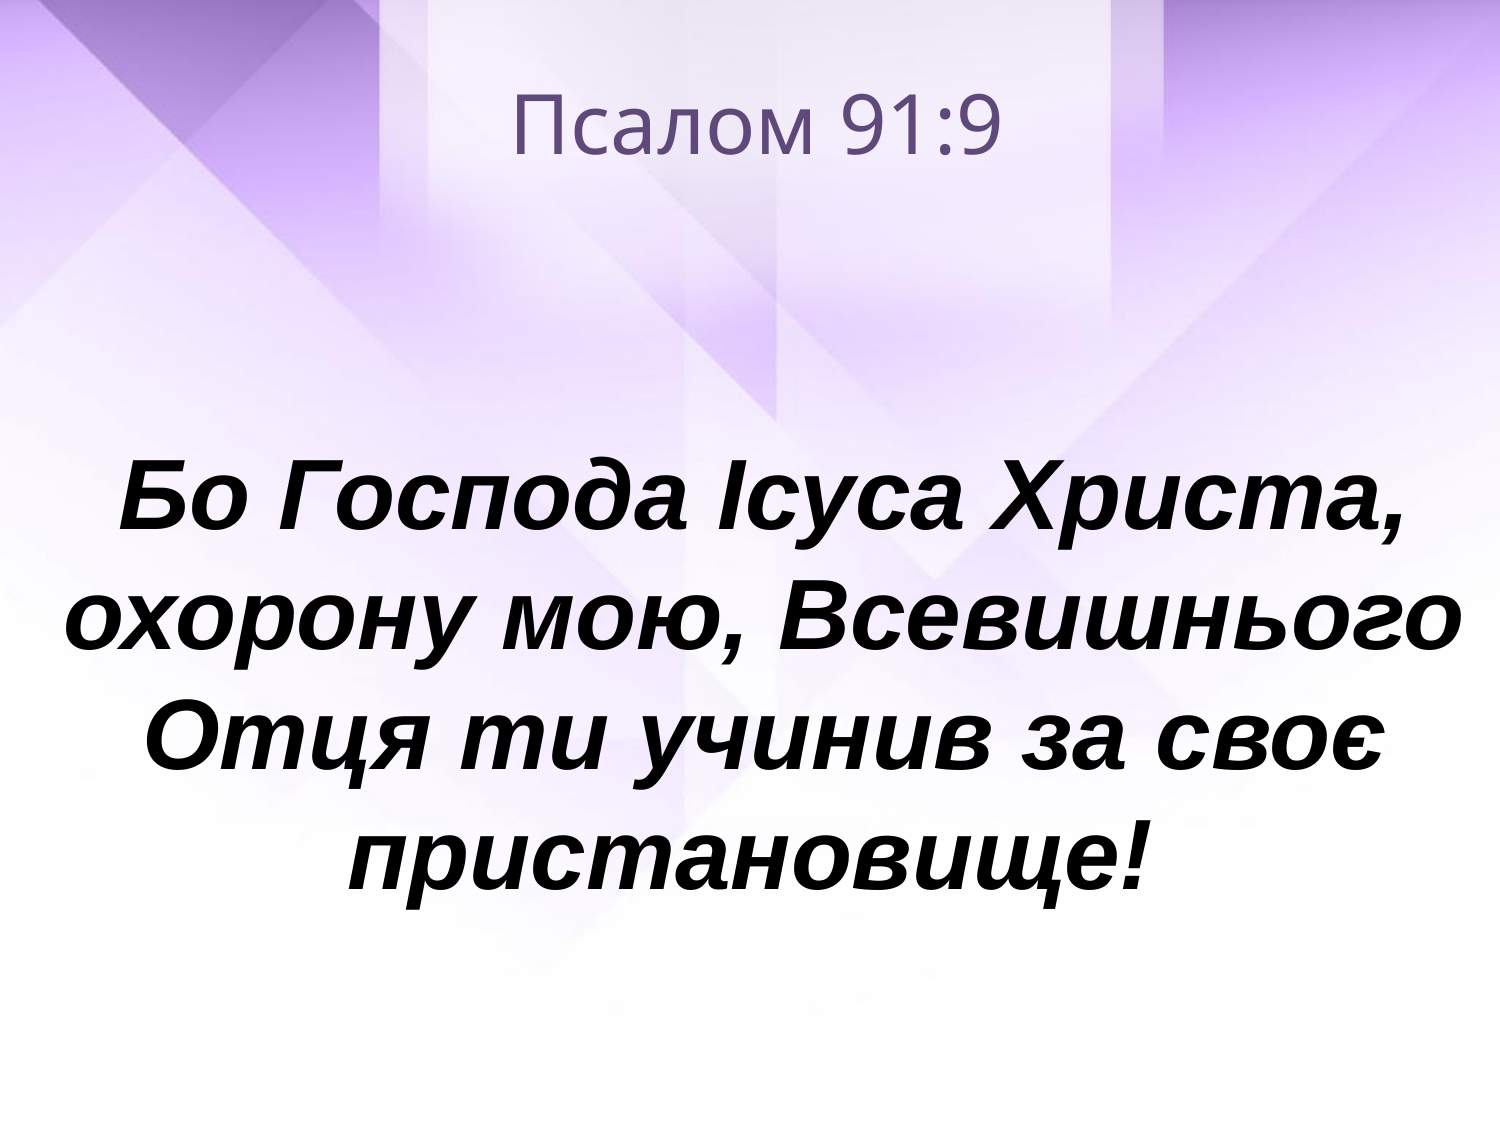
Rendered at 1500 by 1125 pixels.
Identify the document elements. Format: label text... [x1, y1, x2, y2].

picture [0, 0, 1500, 1125]
text_box Псалом 91:9 [88, 78, 1447, 179]
text_box Бо Господа Ісуса Христа, охорону мою, Всевишнього Отця ти учинив за своє пристановище! [29, 255, 1500, 917]
